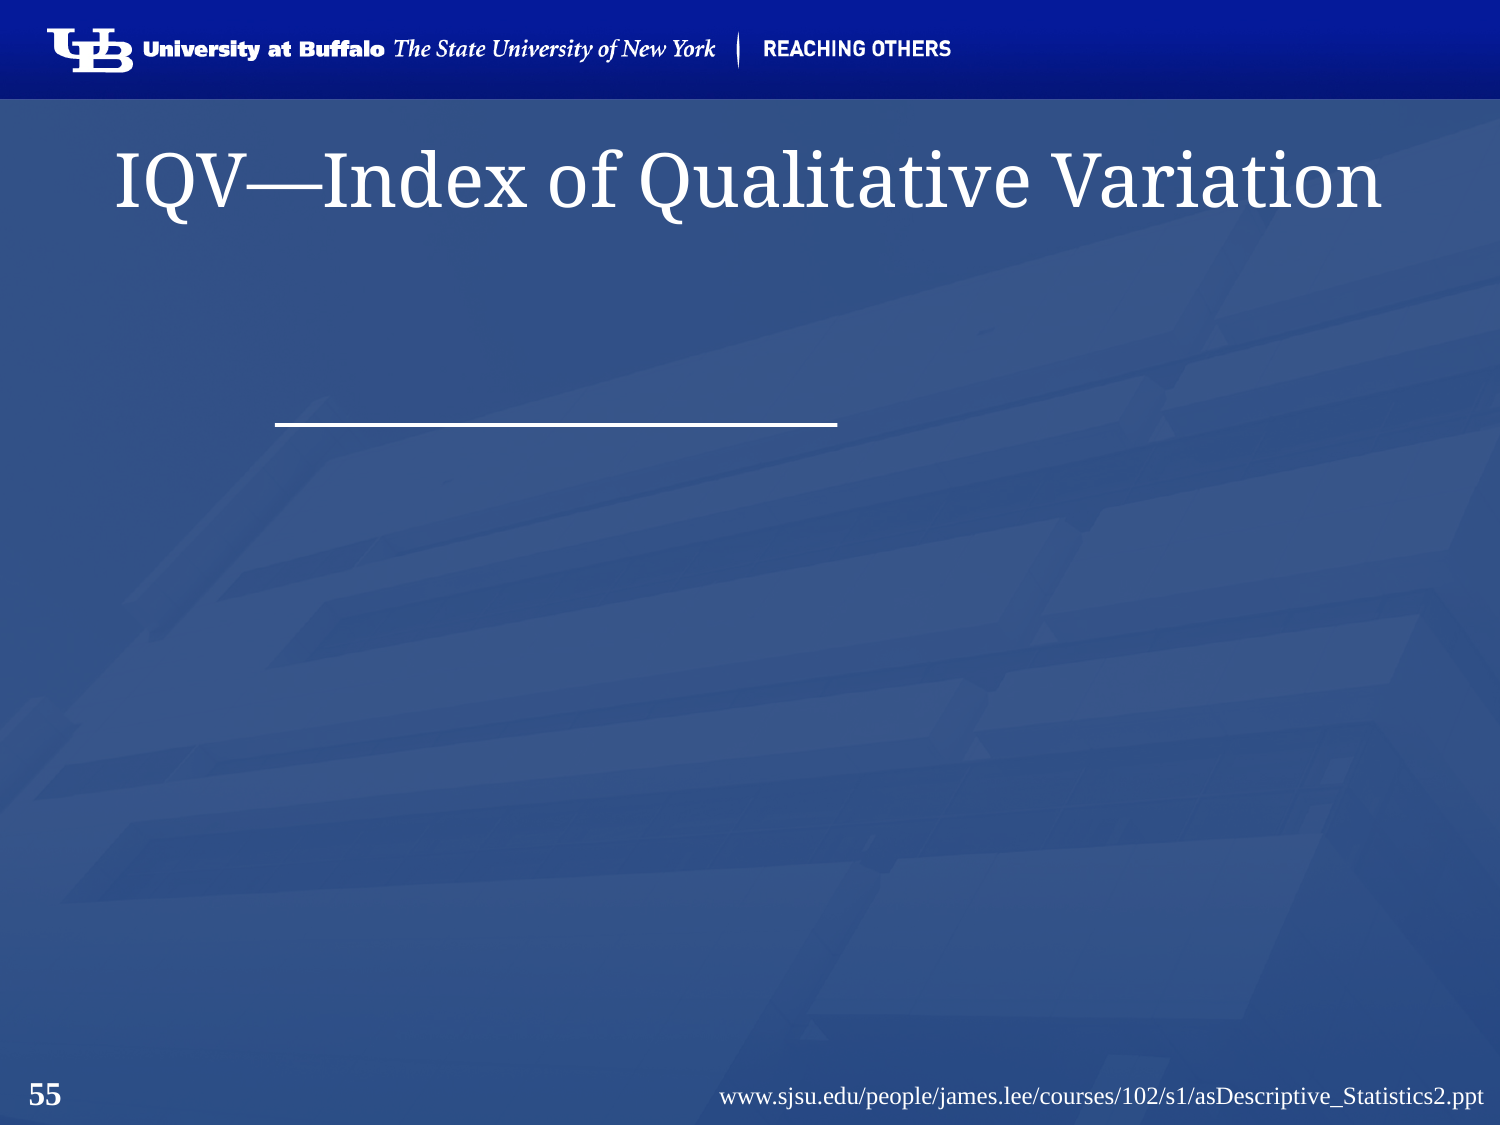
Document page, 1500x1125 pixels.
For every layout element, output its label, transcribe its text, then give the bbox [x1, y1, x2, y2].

text_box www.sjsu.edu/people/james.lee/courses/102/s1/asDescriptive_Statistics2.ppt [610, 1071, 1500, 1117]
picture [0, 0, 1500, 99]
title IQV—Index of Qualitative Variation [37, 125, 1463, 250]
